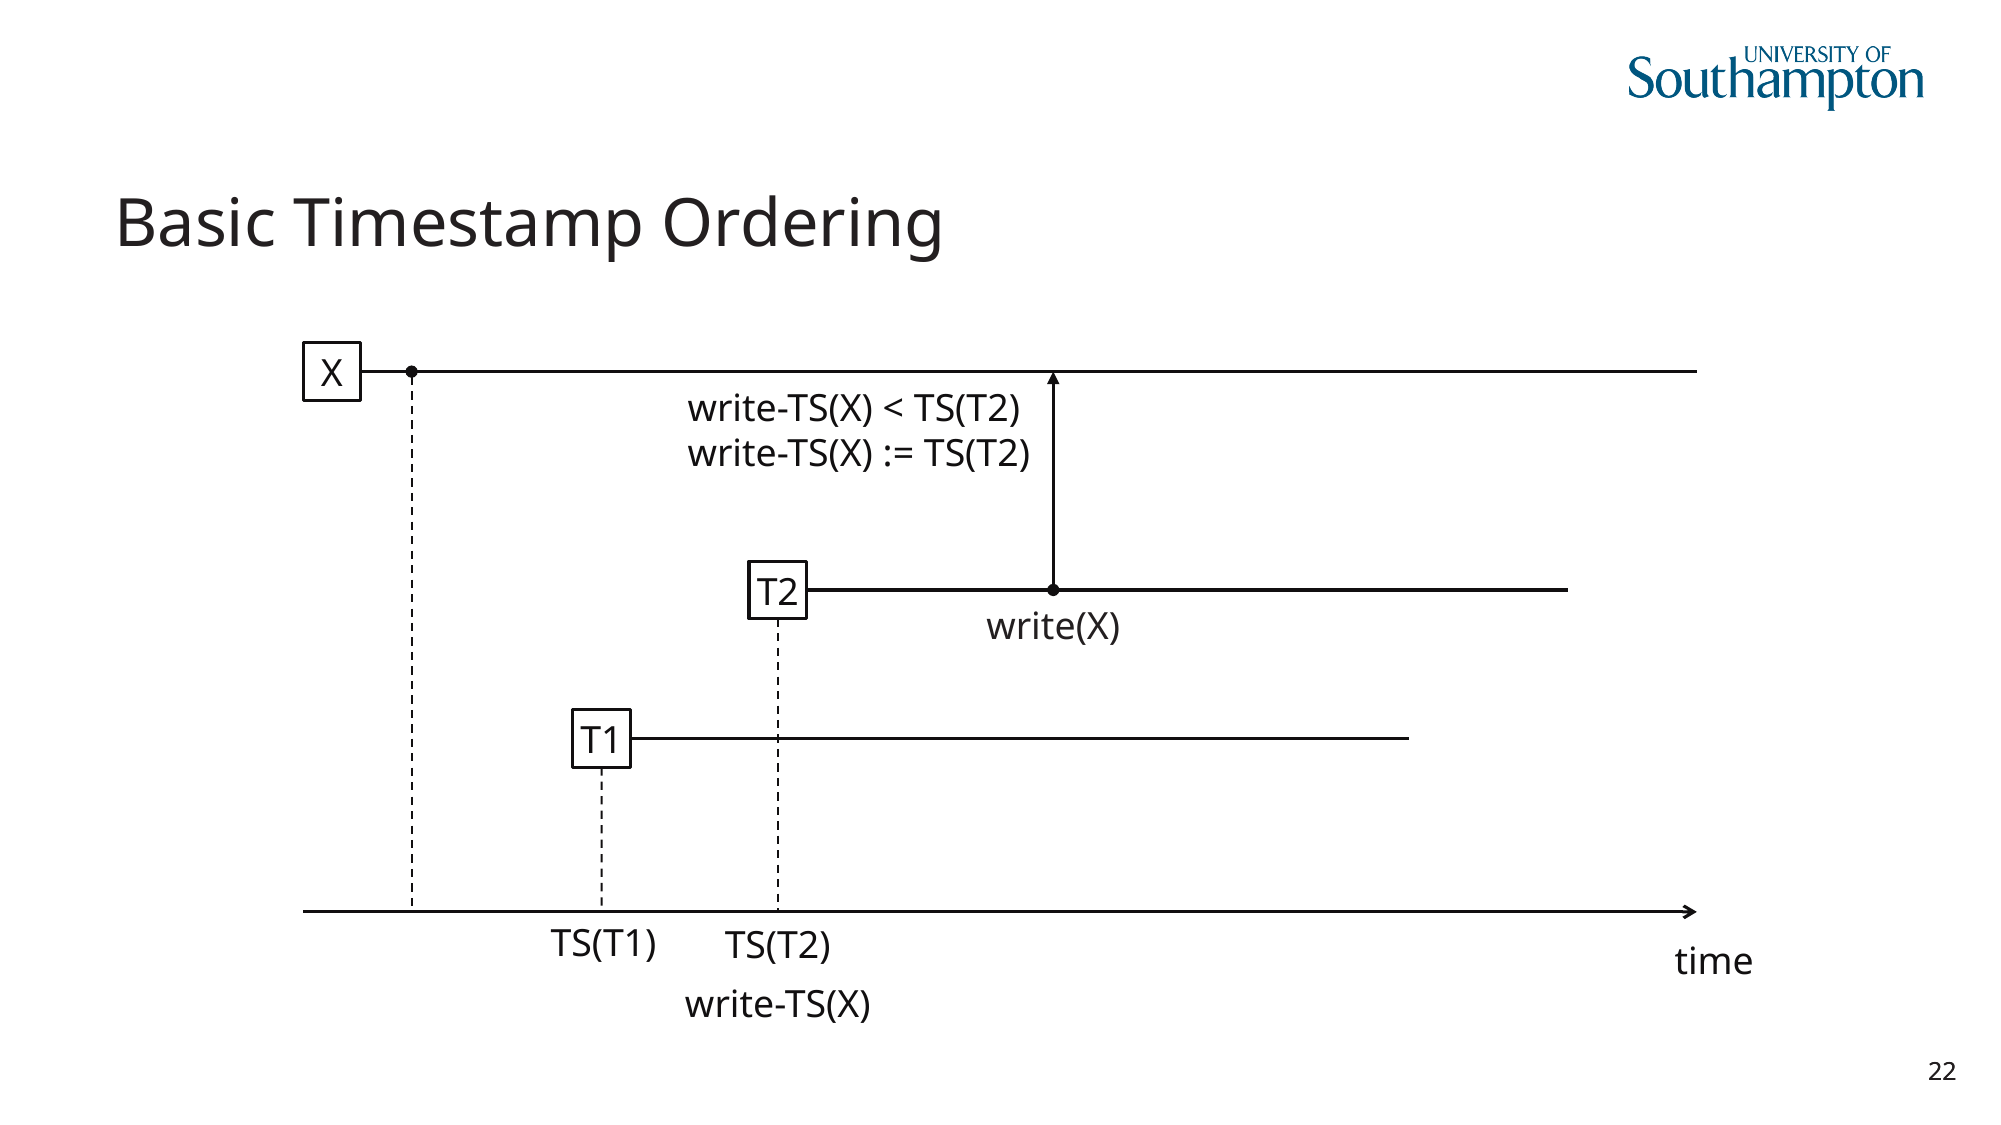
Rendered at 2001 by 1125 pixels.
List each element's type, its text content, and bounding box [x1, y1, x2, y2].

picture [1629, 46, 1924, 111]
text_box write-TS(X) < TS(T2) write-TS(X) := TS(T2) [672, 401, 967, 481]
text_box time [1659, 929, 1769, 990]
picture [1869, 48, 1877, 60]
picture [1629, 71, 1648, 95]
title Basic Timestamp Ordering [102, 113, 1898, 268]
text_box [303, 342, 1697, 401]
slide_number 22 [1897, 1046, 1969, 1094]
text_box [530, 709, 703, 973]
text_box write-TS(X) [670, 973, 886, 1033]
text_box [967, 371, 1139, 655]
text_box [703, 561, 1568, 975]
